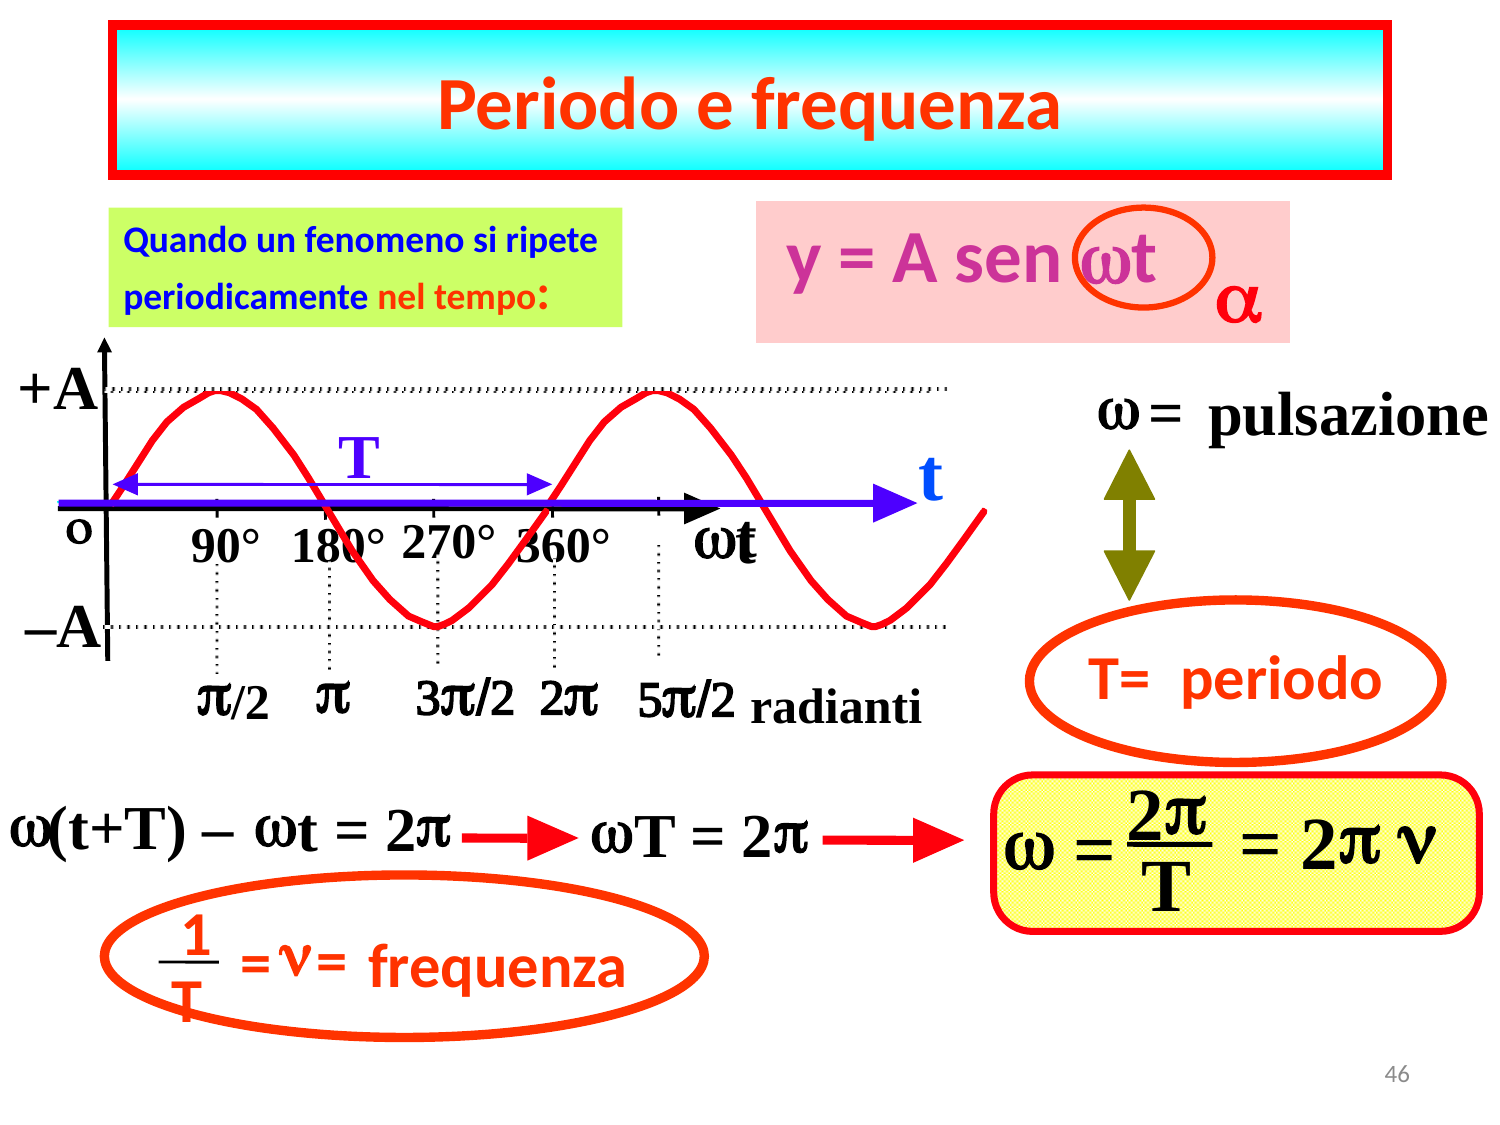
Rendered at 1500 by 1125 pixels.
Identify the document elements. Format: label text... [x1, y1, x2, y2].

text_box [104, 874, 705, 1038]
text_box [9, 782, 965, 872]
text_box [993, 757, 1480, 932]
text_box Periodo e frequenza [112, 24, 1388, 175]
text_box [1029, 365, 1492, 763]
text_box Quando un fenomeno si ripete periodicamente nel tempo: [108, 207, 623, 328]
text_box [754, 199, 1293, 345]
slide_number 46 [1074, 1042, 1425, 1103]
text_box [17, 337, 985, 735]
